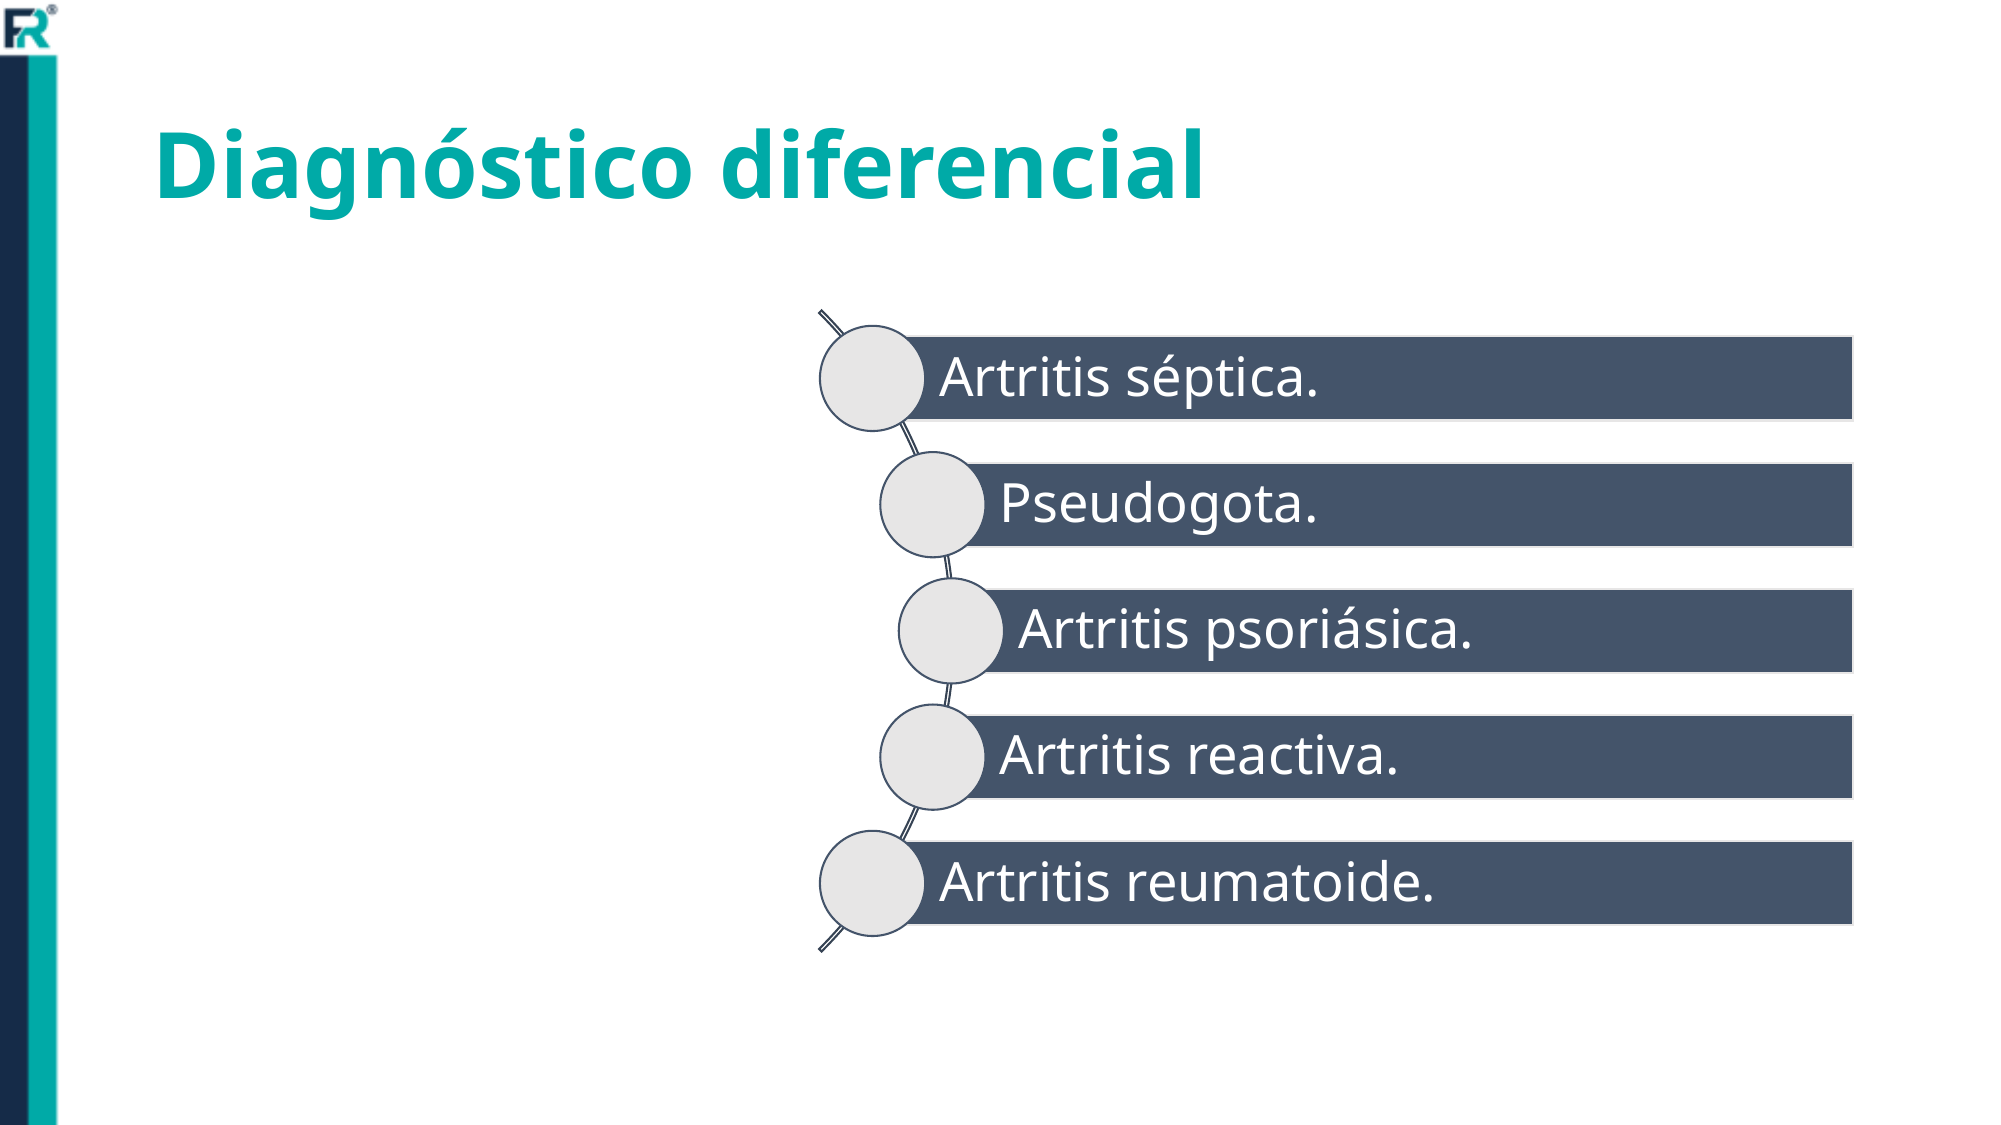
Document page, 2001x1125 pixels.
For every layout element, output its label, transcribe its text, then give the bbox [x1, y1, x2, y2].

picture [0, 0, 2001, 1125]
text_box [808, 294, 1863, 968]
title Diagnóstico diferencial [137, 59, 1863, 278]
